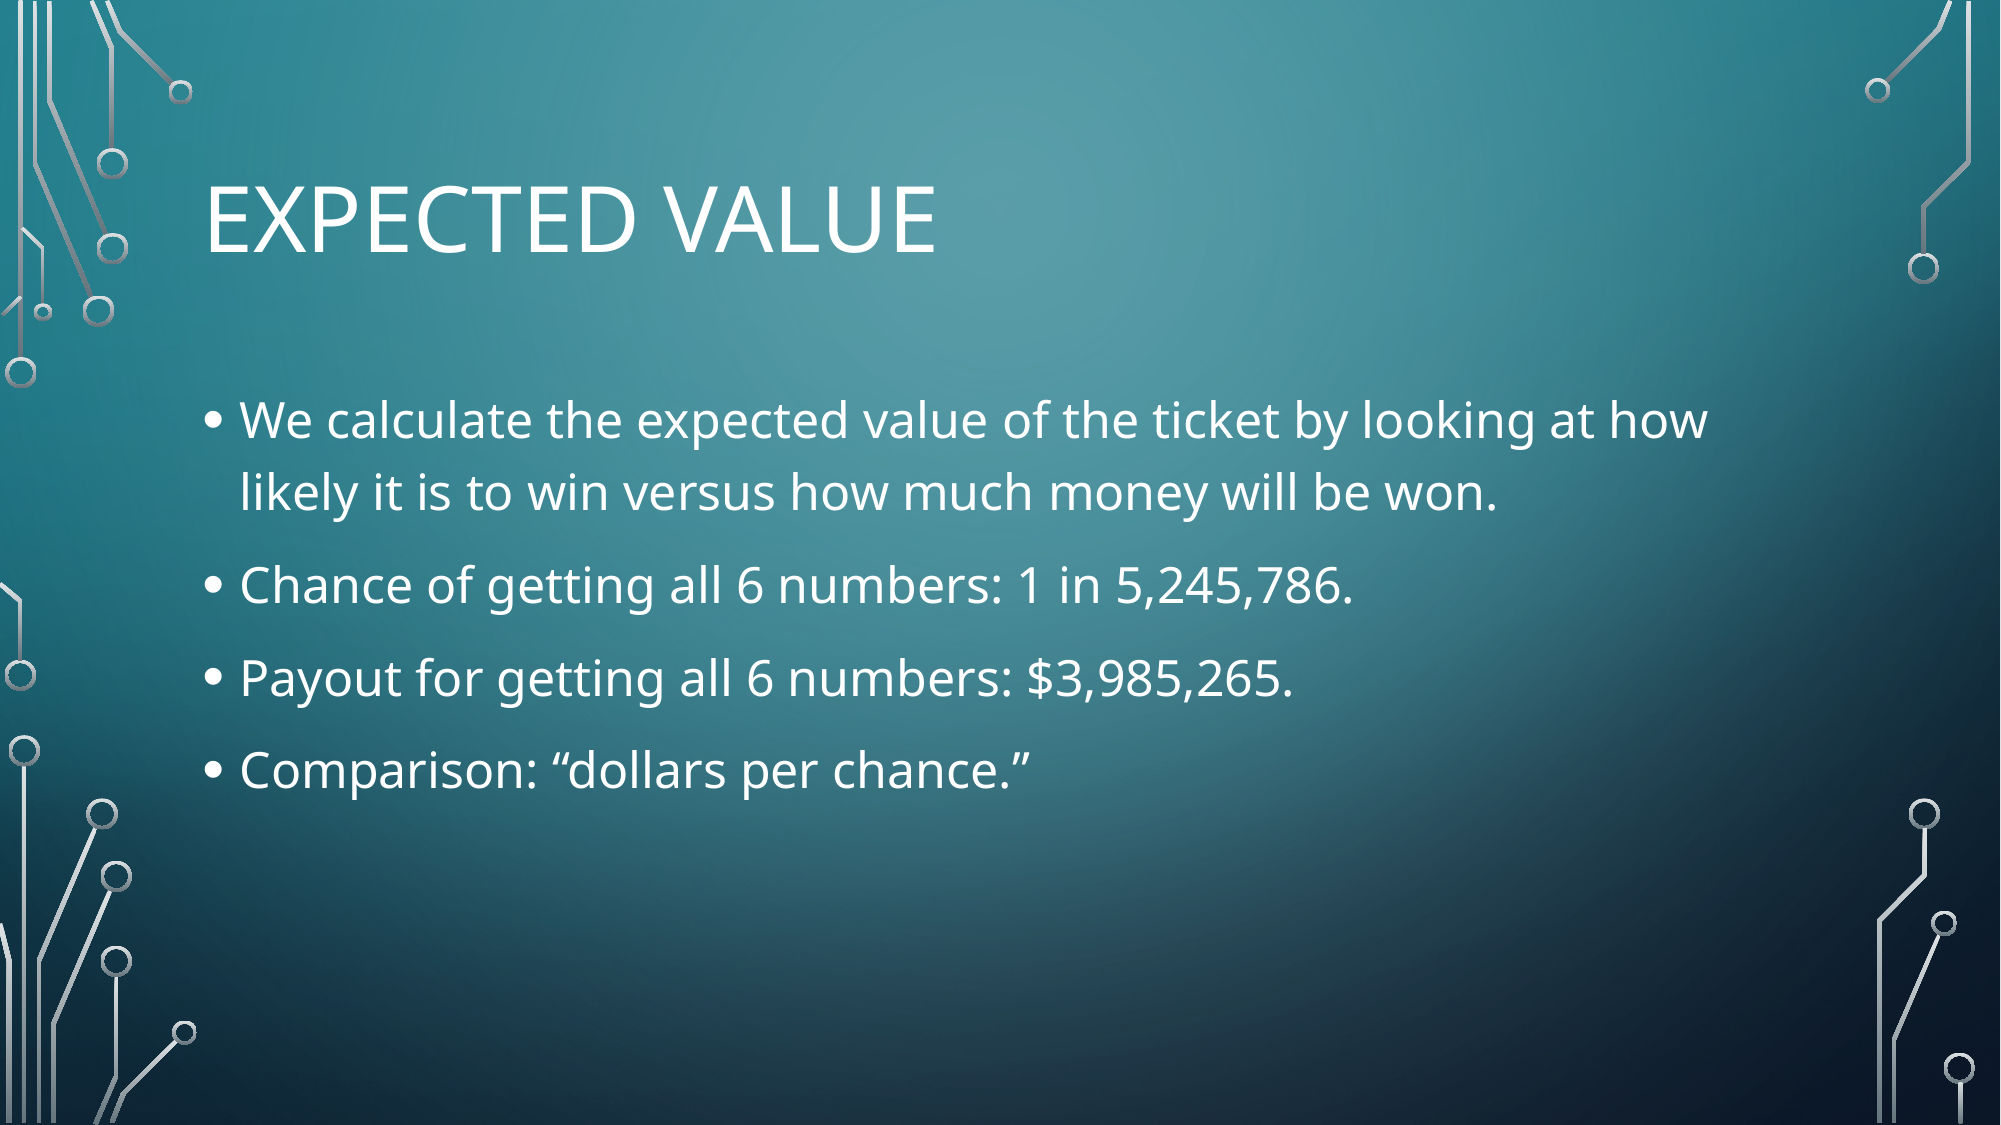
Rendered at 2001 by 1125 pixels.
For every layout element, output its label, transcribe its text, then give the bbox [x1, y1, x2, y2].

title Expected Value [187, 101, 1813, 344]
